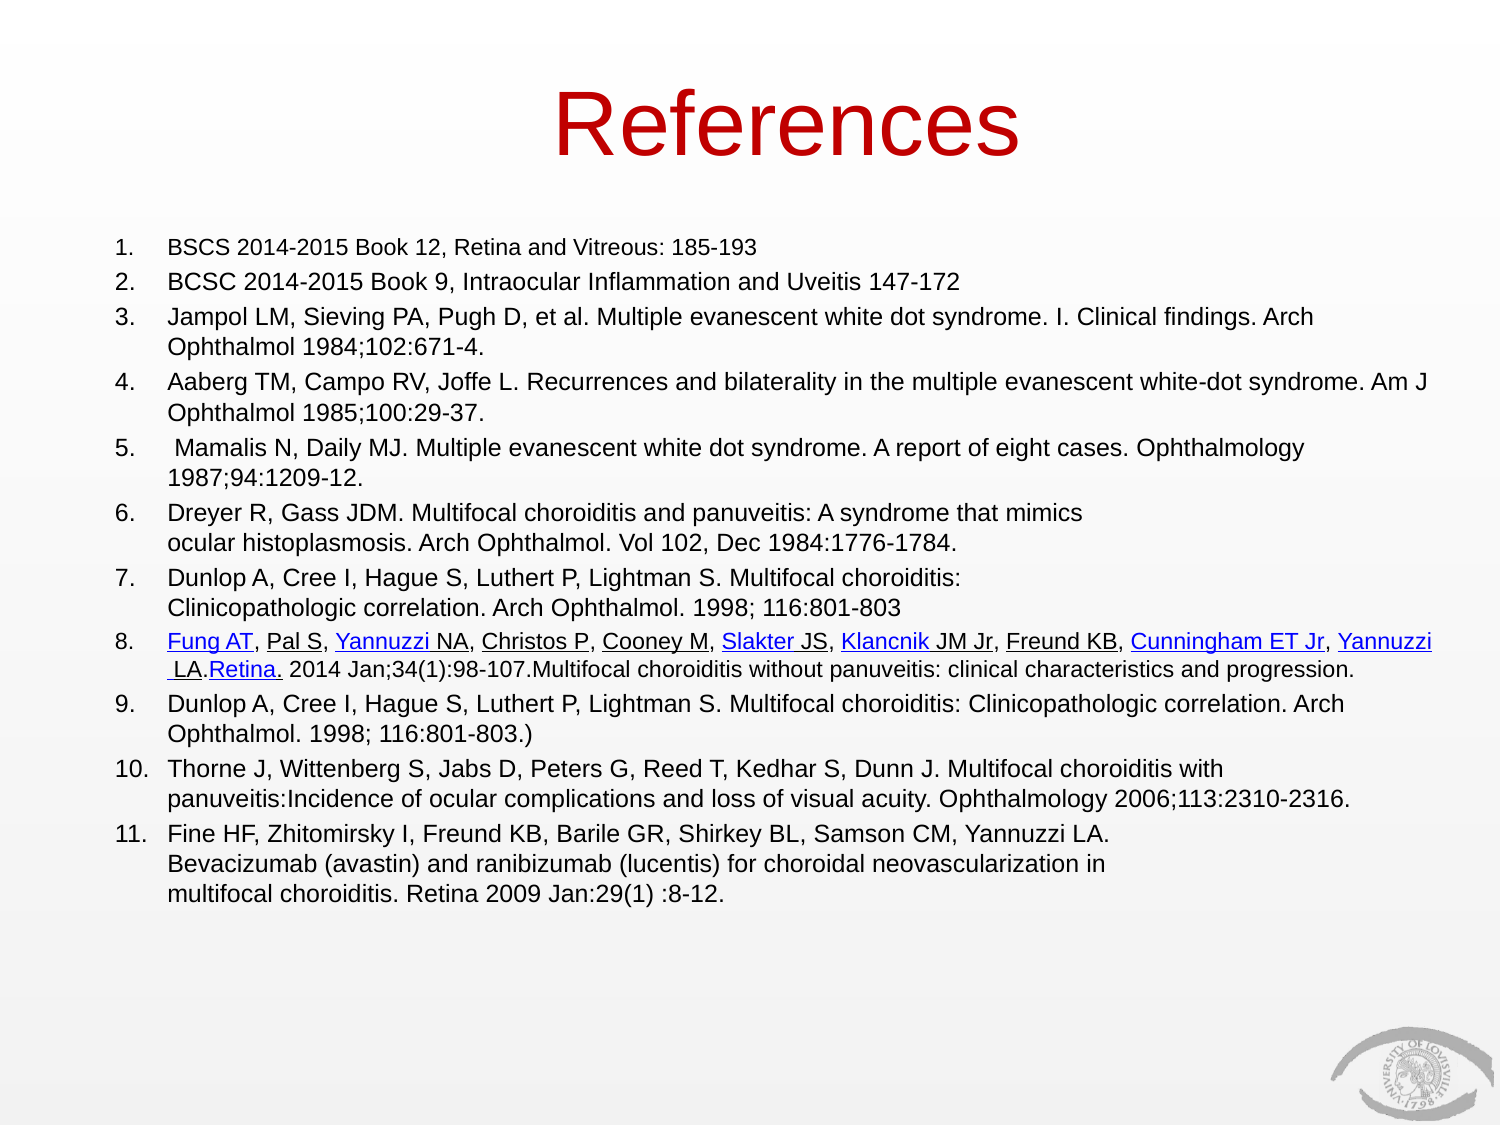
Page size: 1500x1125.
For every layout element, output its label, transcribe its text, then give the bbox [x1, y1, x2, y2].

title References [112, 24, 1463, 213]
list BSCS 2014-2015 Book 12, Retina and Vitreous: 185-193 BCSC 2014-2015 Book 9, Intraocular Inflammation and Uveitis 147-172 Jampol LM, Sieving PA, Pugh D, et al. Multiple evanescent white dot syndrome. I. Clinical findings. Arch Ophthalmol 1984;102:671-4. Aaberg TM, Campo RV, Joffe L. Recurrences and bilaterality in the multiple evanescent white-dot syndrome. Am J Ophthalmol 1985;100:29-37. Mamalis N, Daily MJ. Multiple evanescent white dot syndrome. A report of eight cases. Ophthalmology 1987;94:1209-12. Dreyer R, Gass JDM. Multifocal choroiditis and panuveitis: A syndrome that mimics ocular histoplasmosis. Arch Ophthalmol. Vol 102, Dec 1984:1776-1784. Dunlop A, Cree I, Hague S, Luthert P, Lightman S. Multifocal choroiditis: Clinicopathologic correlation. Arch Ophthalmol. 1998; 116:801-803 Fung AT, Pal S, Yannuzzi NA, Christos P, Cooney M, Slakter JS, Klancnik JM Jr, Freund KB, Cunningham ET Jr, Yannuzzi LA.Retina. 2014 Jan;34(1):98-107.Multifocal choroiditis without panuveitis: clinical characteristics and progression. Dunlop A, Cree I, Hague S, Luthert P, Lightman S. Multifocal choroiditis: Clinicopathologic correlation. Arch Ophthalmol. 1998; 116:801-803.) Thorne J, Wittenberg S, Jabs D, Peters G, Reed T, Kedhar S, Dunn J. Multifocal choroiditis with panuveitis:Incidence of ocular complications and loss of visual acuity. Ophthalmology 2006;113:2310-2316. Fine HF, Zhitomirsky I, Freund KB, Barile GR, Shirkey BL, Samson CM, Yannuzzi LA. Bevacizumab (avastin) and ranibizumab (lucentis) for choroidal neovascularization in multifocal choroiditis. Retina 2009 Jan:29(1) :8-12. [99, 224, 1450, 968]
picture [1329, 1025, 1496, 1123]
